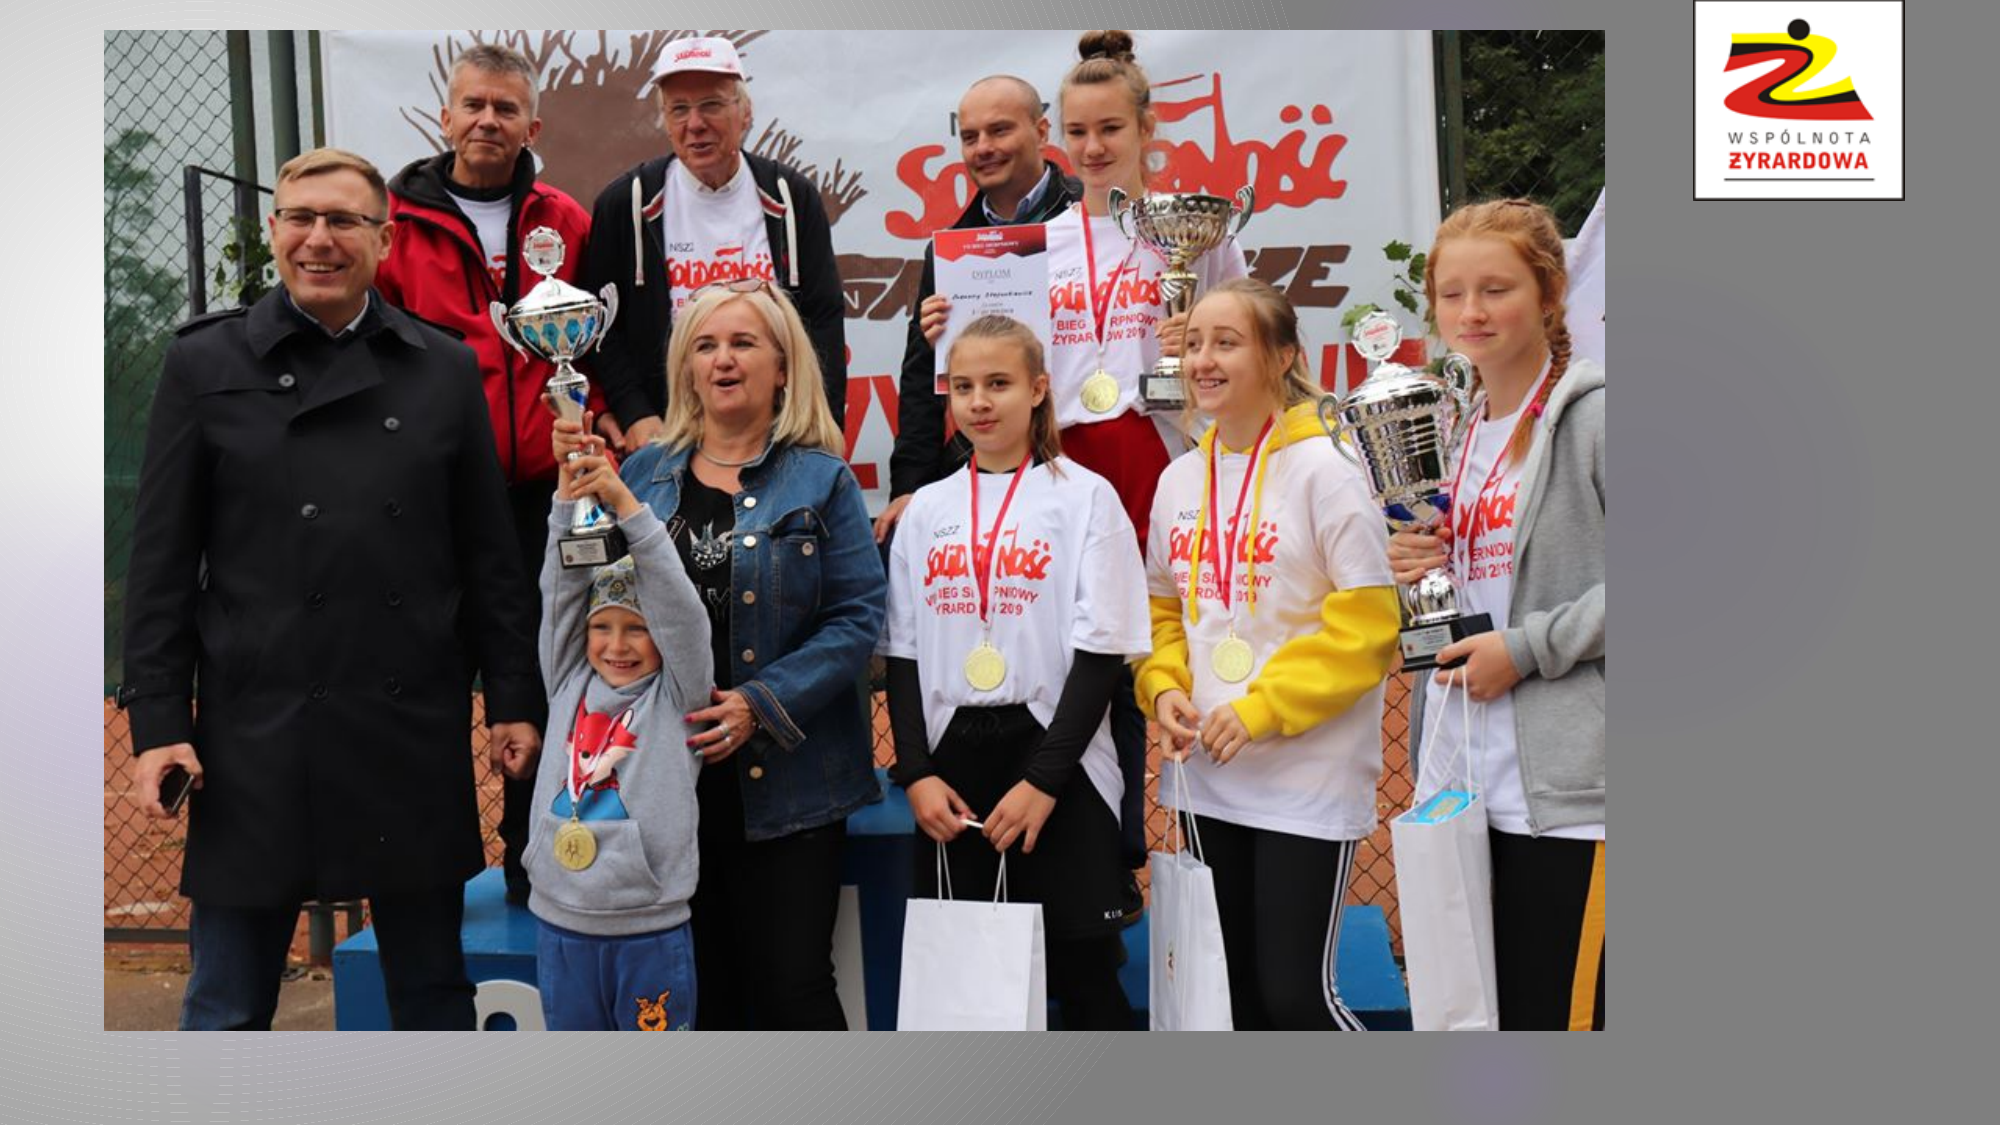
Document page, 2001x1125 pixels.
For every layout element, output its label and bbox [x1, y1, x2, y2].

picture [0, 0, 1605, 1125]
picture [1693, 0, 1905, 201]
